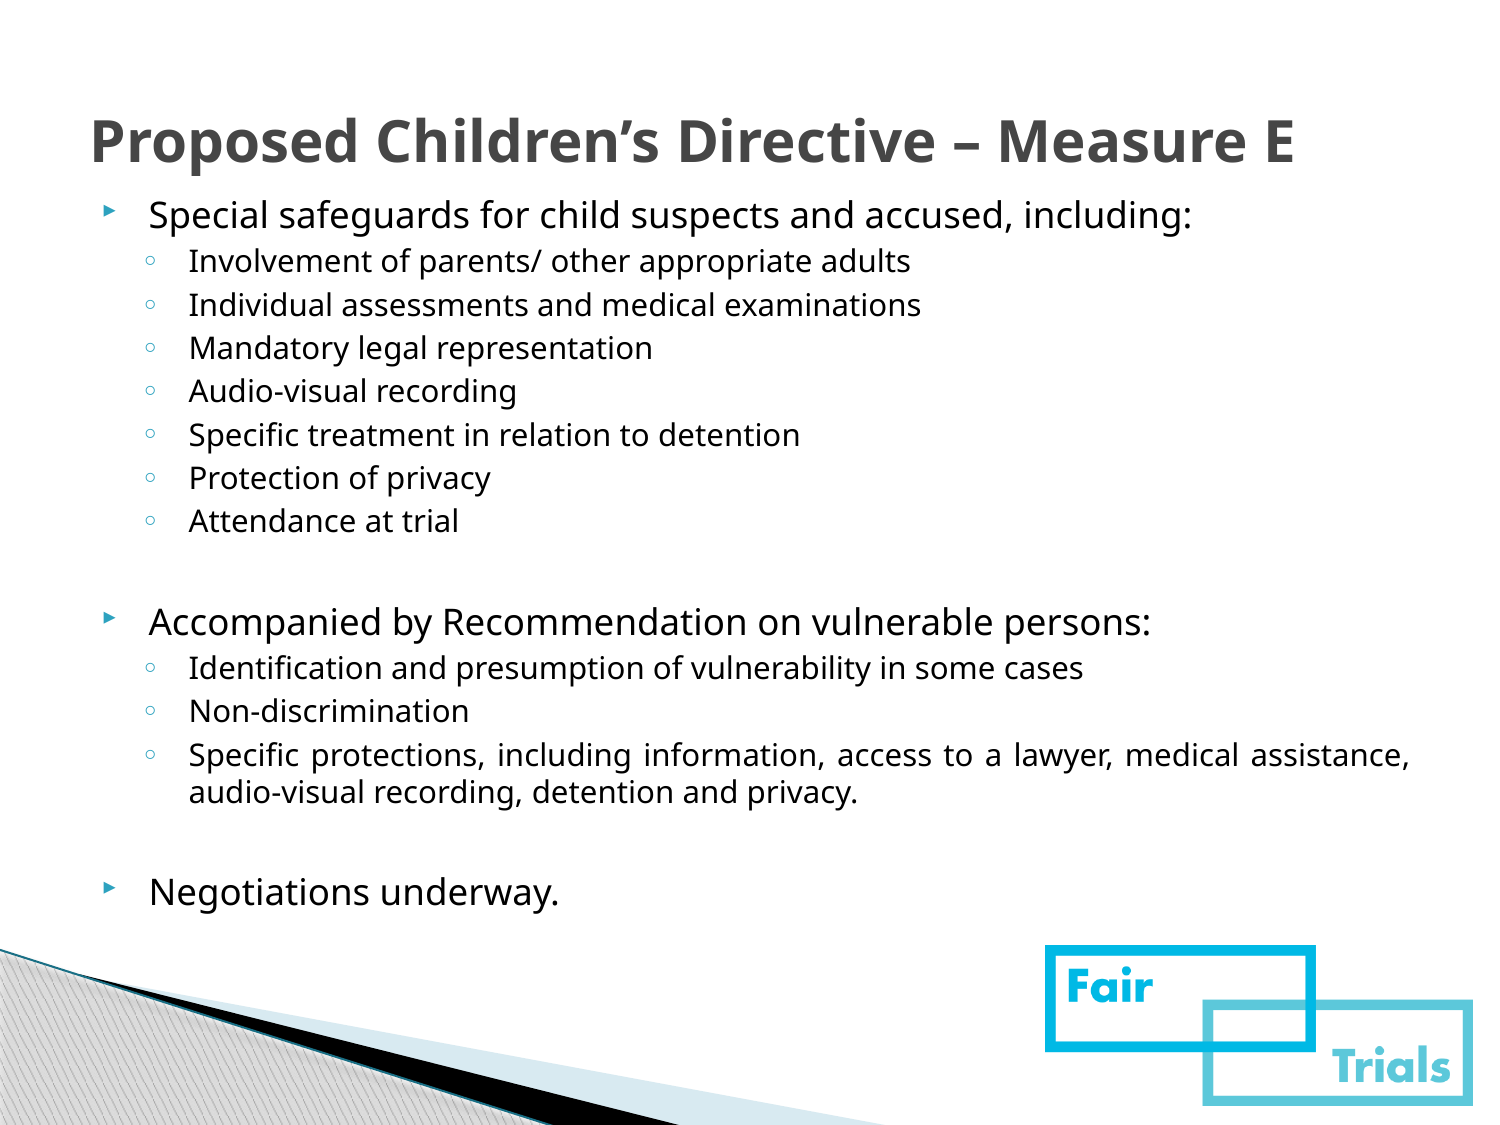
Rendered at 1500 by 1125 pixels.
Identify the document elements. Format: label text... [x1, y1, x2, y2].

picture [1056, 956, 1305, 1041]
list Special safeguards for child suspects and accused, including: Involvement of parents/ other appropriate adults Individual assessments and medical examinations Mandatory legal representation Audio-visual recording Specific treatment in relation to detention Protection of privacy Attendance at trial Accompanied by Recommendation on vulnerable persons: Identification and presumption of vulnerability in some cases Non-discrimination Specific protections, including information, access to a lawyer, medical assistance, audio-visual recording, detention and privacy. Negotiations underway. [76, 184, 1427, 927]
picture [1045, 944, 1473, 1107]
title Proposed Children’s Directive – Measure E [75, 45, 1425, 233]
